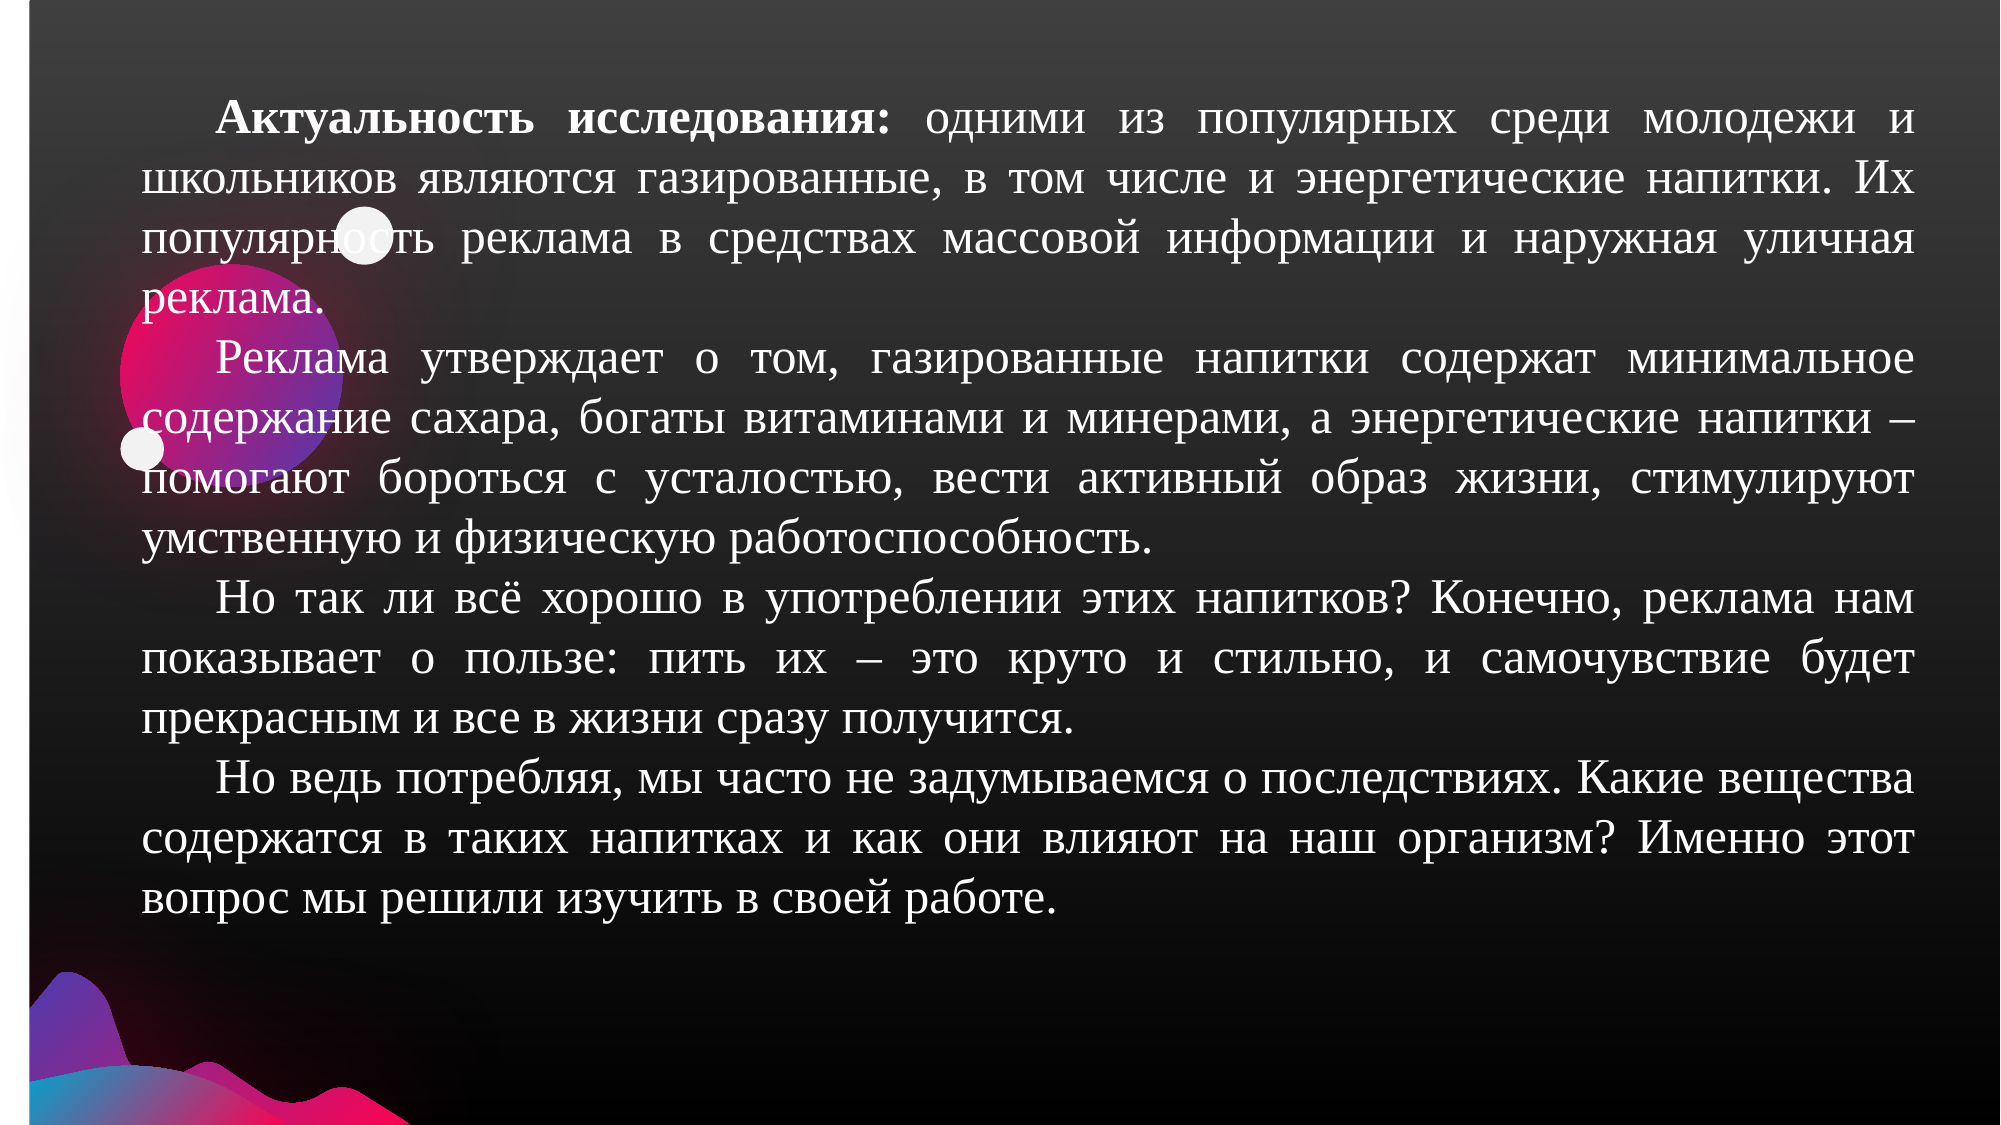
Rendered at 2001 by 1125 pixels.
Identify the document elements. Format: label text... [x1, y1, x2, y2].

text_box Актуальность исследования: одними из популярных среди молодежи и школьников являются газированные, в том числе и энергетические напитки. Их популярность реклама в средствах массовой информации и наружная уличная реклама. Реклама утверждает о том, газированные напитки содержат минимальное содержание сахара, богаты витаминами и минерами, а энергетические напитки – помогают бороться с усталостью, вести активный образ жизни, стимулируют умственную и физическую работоспособность. Но так ли всё хорошо в употреблении этих напитков? Конечно, реклама нам показывает о пользе: пить их – это круто и стильно, и самочувствие будет прекрасным и все в жизни сразу получится. Но ведь потребляя, мы часто не задумываемся о последствиях. Какие вещества содержатся в таких напитках и как они влияют на наш организм? Именно этот вопрос мы решили изучить в своей работе. [126, 76, 1931, 931]
